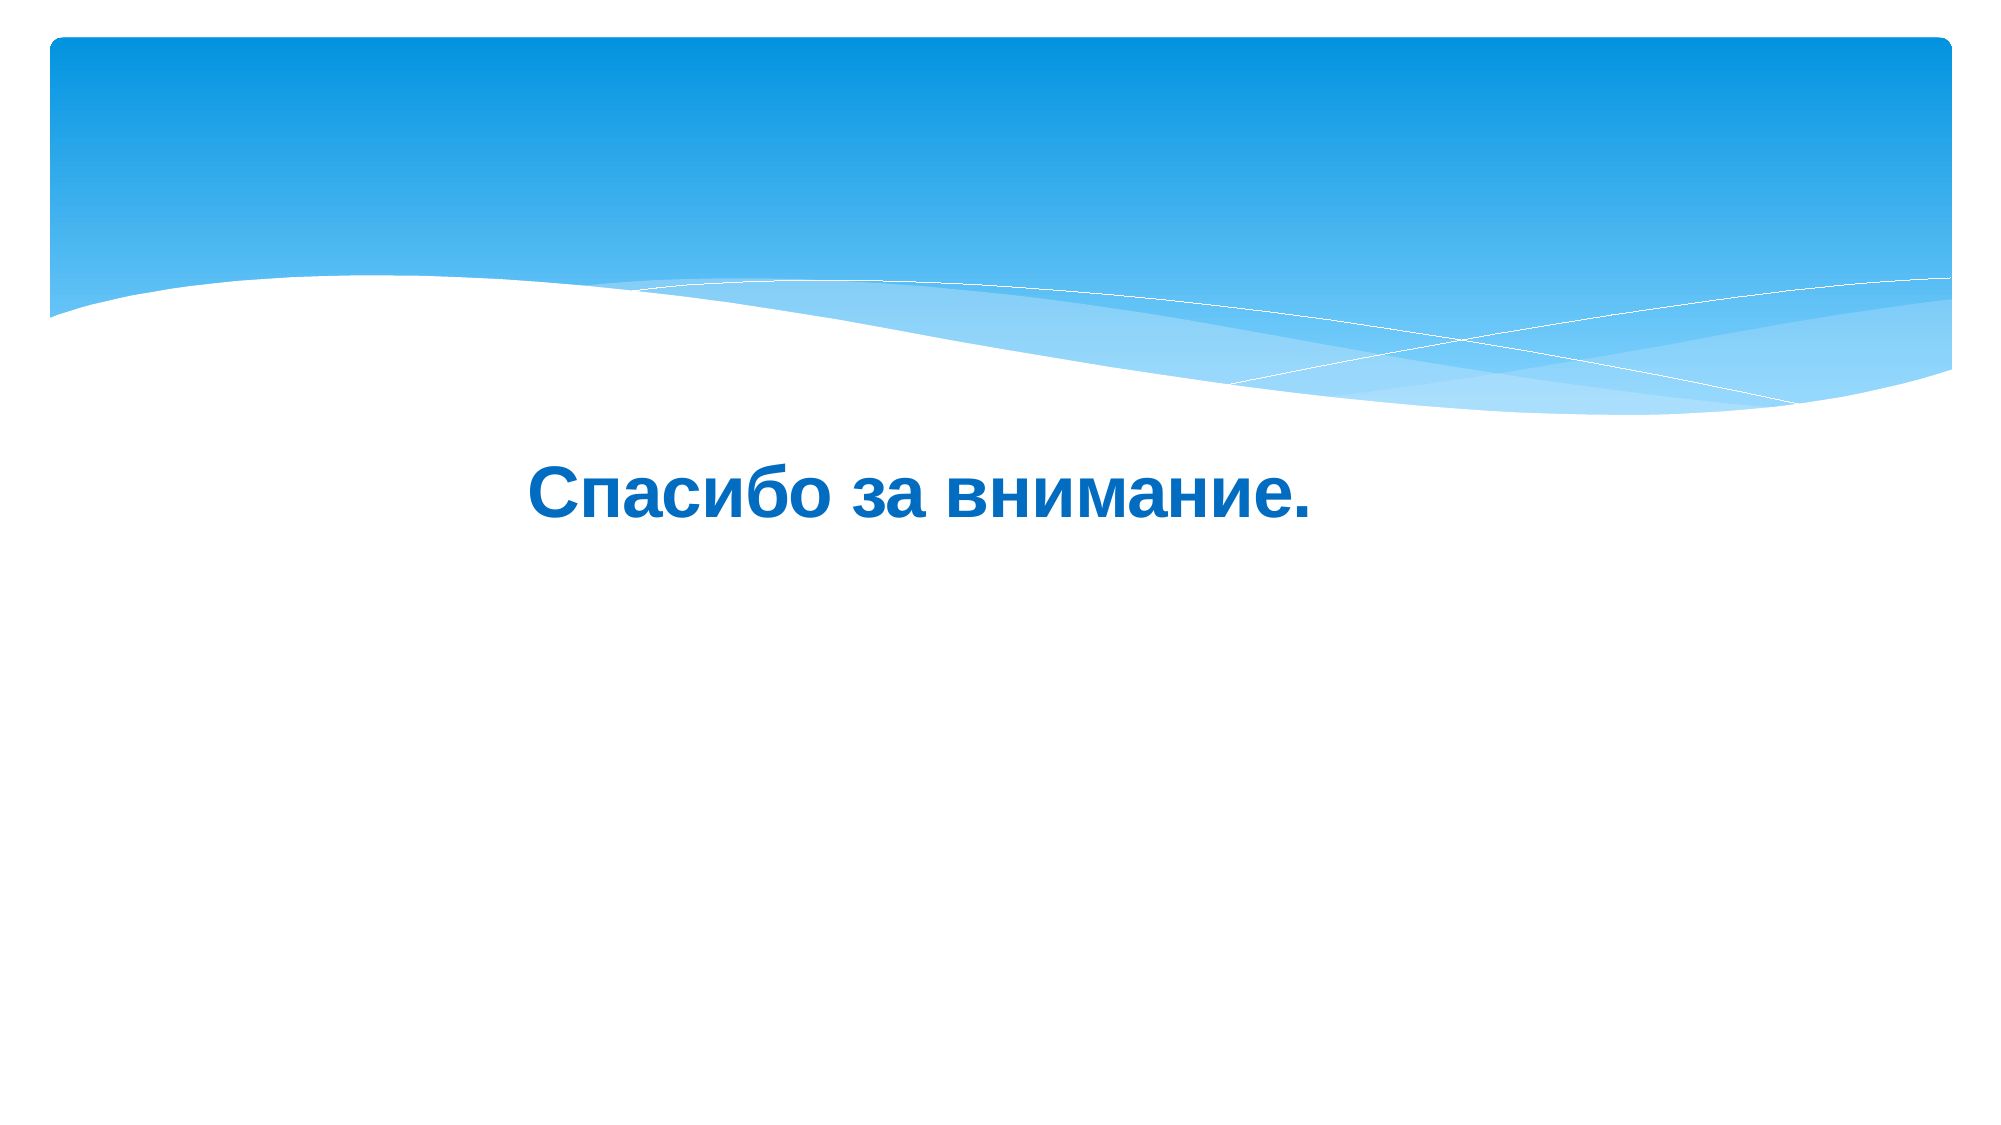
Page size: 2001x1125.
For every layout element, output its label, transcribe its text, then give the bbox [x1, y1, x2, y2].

text_box Спасибо за внимание. [527, 444, 1367, 527]
